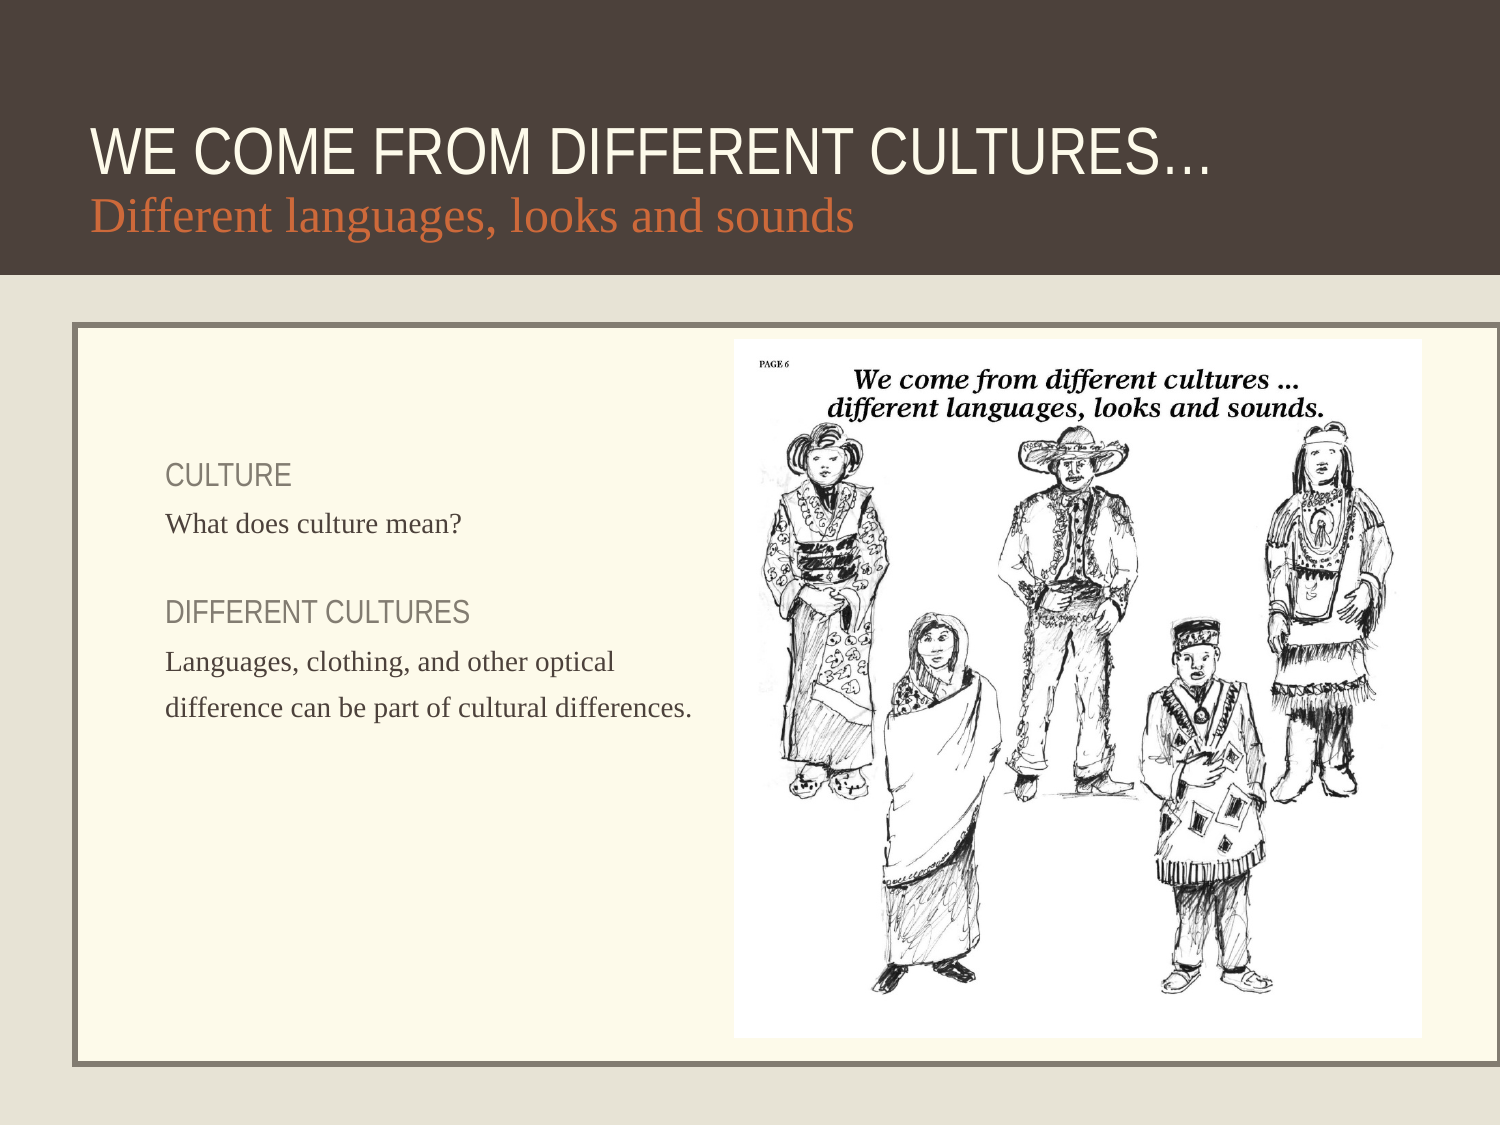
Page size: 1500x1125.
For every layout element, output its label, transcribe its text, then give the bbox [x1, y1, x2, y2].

subtitle Different languages, looks and sounds [75, 174, 1425, 250]
picture [734, 339, 1423, 1038]
title We Come from different cultures… [75, 99, 1425, 174]
list CULTURE What does culture mean? DIFFERENT CULTURES Languages, clothing, and other optical difference can be part of cultural differences. [150, 362, 729, 938]
